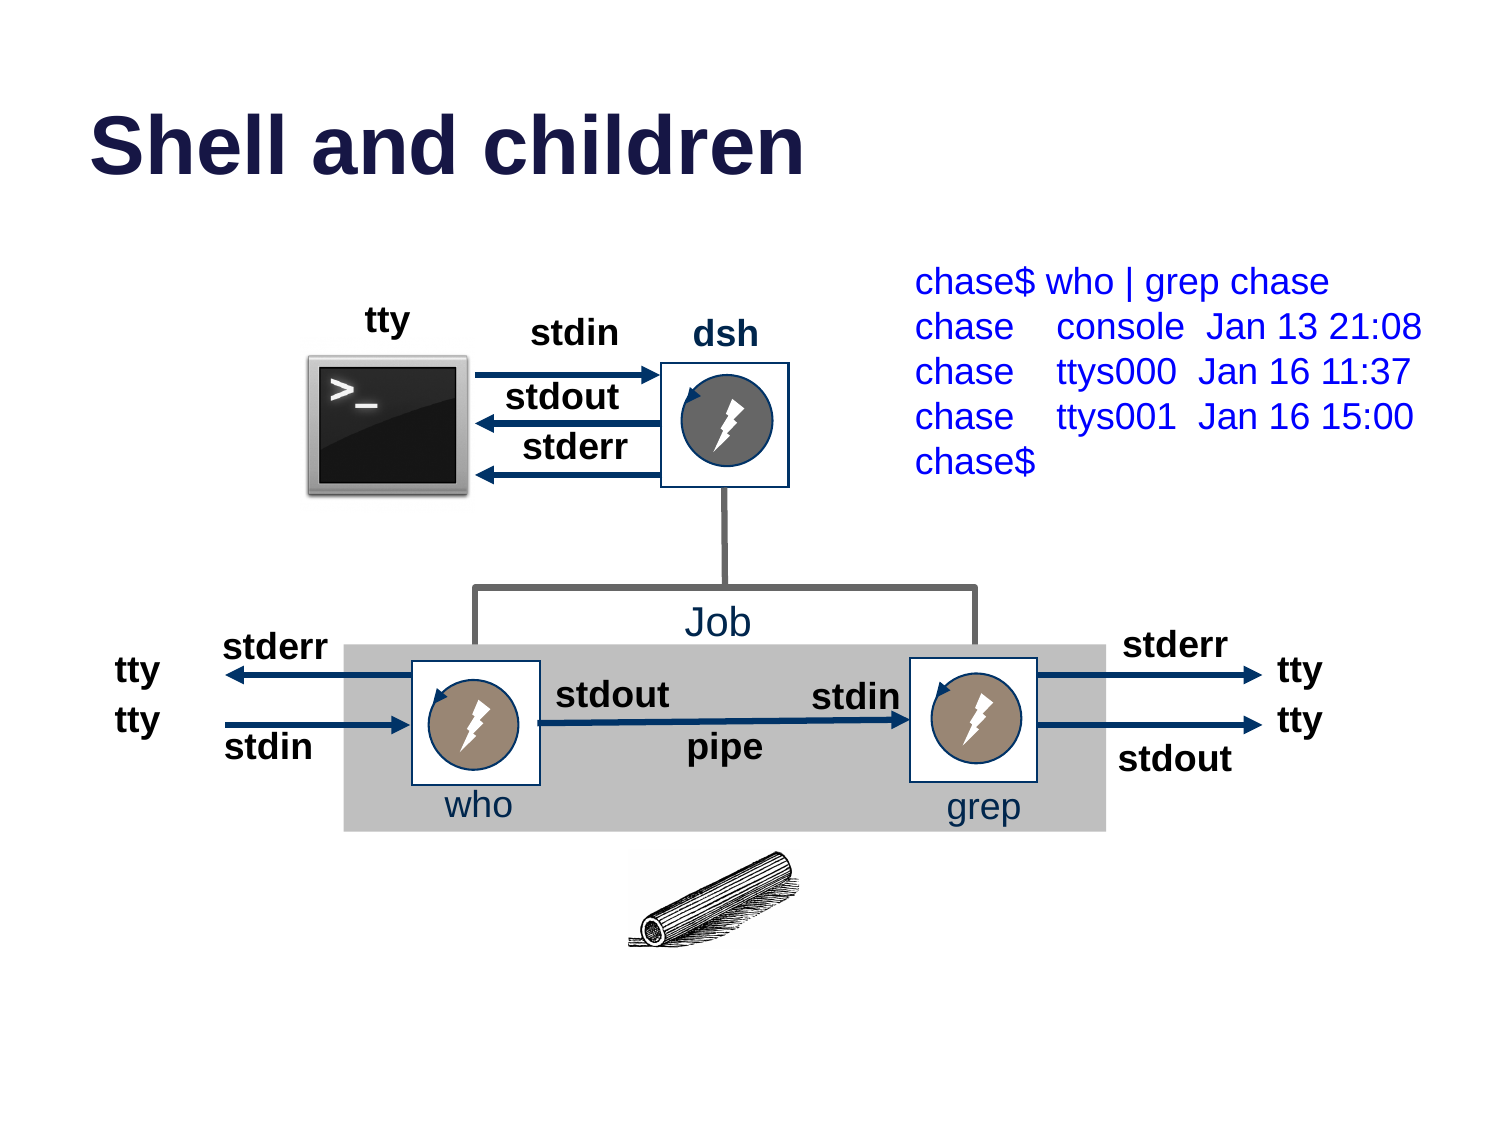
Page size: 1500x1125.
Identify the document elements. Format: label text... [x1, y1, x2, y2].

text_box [681, 374, 773, 467]
text_box tty [1224, 687, 1375, 748]
text_box tty [62, 687, 213, 748]
text_box [779, 587, 975, 644]
text_box pipe [649, 713, 800, 717]
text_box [931, 673, 1022, 764]
text_box stderr [499, 413, 650, 420]
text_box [537, 719, 911, 724]
text_box stderr [199, 613, 350, 675]
text_box tty [62, 637, 213, 687]
text_box [910, 657, 1038, 782]
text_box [428, 679, 519, 770]
text_box tty [1224, 637, 1375, 687]
text_box stderr [1099, 612, 1250, 673]
text_box pipe [649, 732, 800, 775]
text_box who [429, 773, 529, 833]
text_box [412, 660, 540, 785]
text_box stderr [499, 432, 650, 472]
text_box [661, 363, 789, 488]
text_box [343, 681, 429, 832]
text_box [474, 587, 669, 644]
text_box stdin [199, 713, 338, 775]
text_box stdin [499, 299, 650, 361]
text_box [529, 731, 931, 832]
text_box Job [669, 587, 779, 653]
text_box chase$ who | grep chase chase console Jan 13 21:08 chase ttys000 Jan 16 11:37 chase ttys001 Jan 16 15:00 chase$ [899, 249, 1500, 490]
text_box dsh [677, 301, 775, 362]
text_box stdout [1099, 734, 1250, 787]
text_box stdout [487, 384, 638, 420]
picture [628, 849, 801, 949]
text_box grep [931, 774, 1037, 835]
text_box stdout [487, 364, 638, 374]
text_box tty [312, 287, 463, 335]
text_box [1037, 733, 1107, 832]
text_box [1038, 683, 1107, 722]
text_box stdin [787, 664, 925, 725]
text_box [350, 644, 1099, 713]
text_box stdout [537, 662, 688, 718]
title Shell and children [75, 0, 1425, 200]
picture [299, 337, 476, 513]
